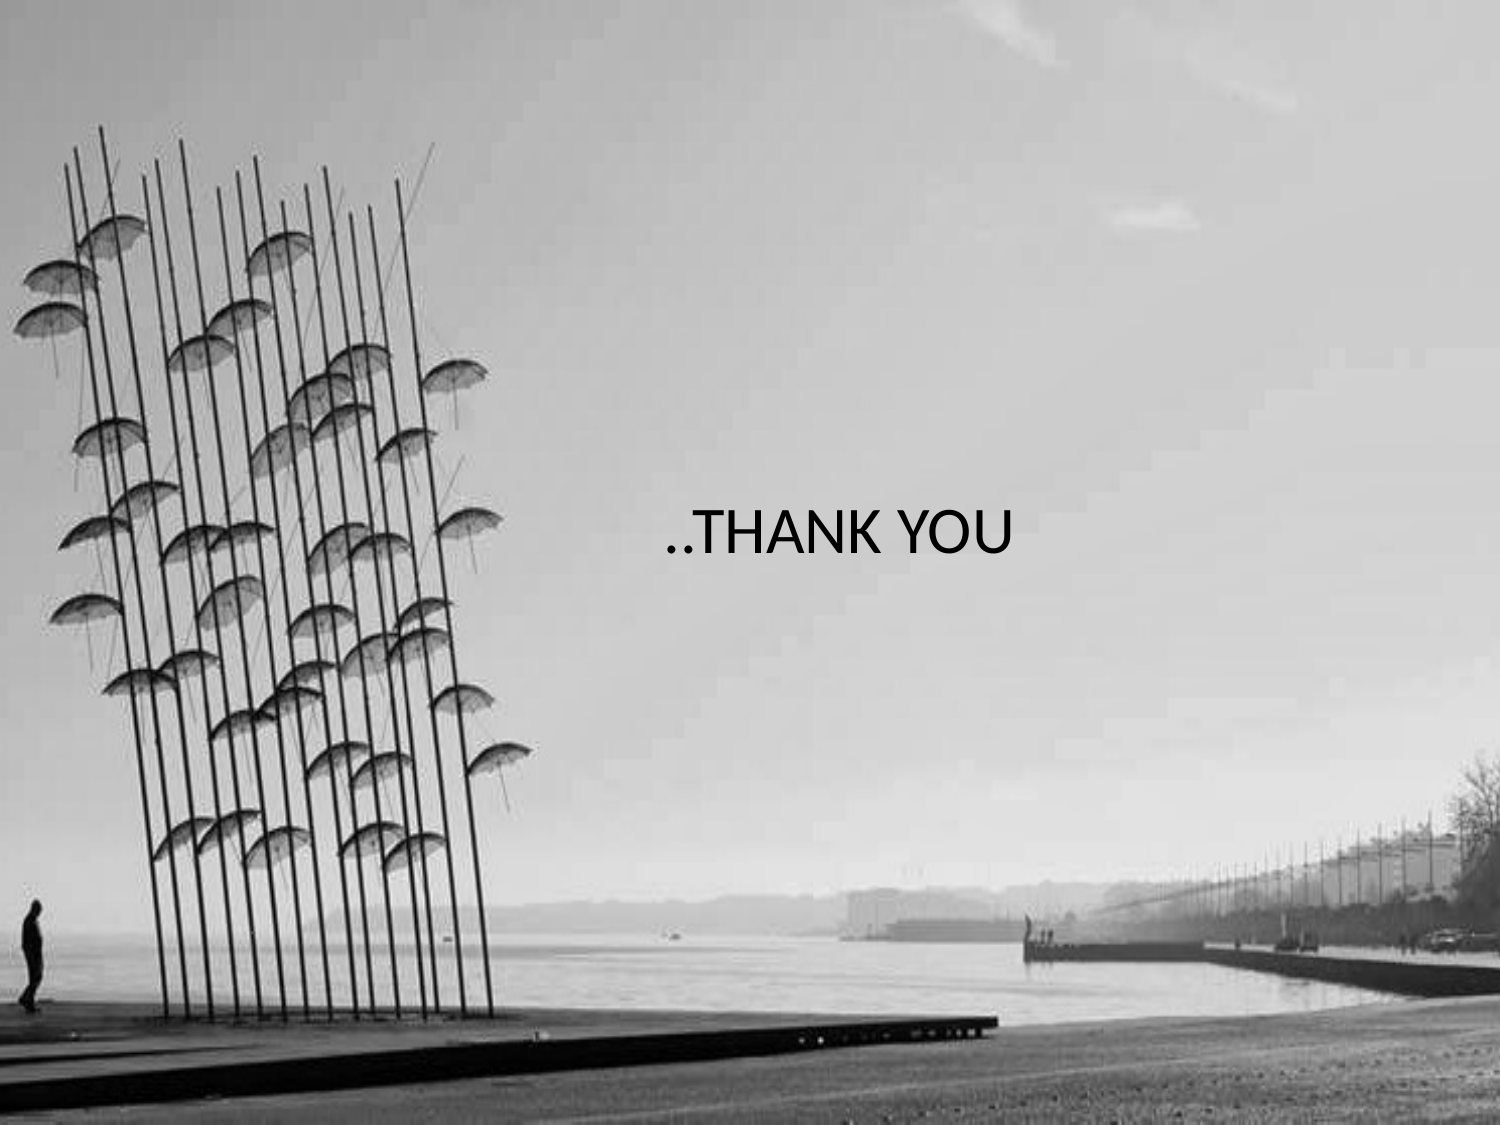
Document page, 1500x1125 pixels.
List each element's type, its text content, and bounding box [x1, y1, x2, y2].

list ..THANK YOU [348, 479, 1331, 669]
picture [0, 0, 1500, 1125]
